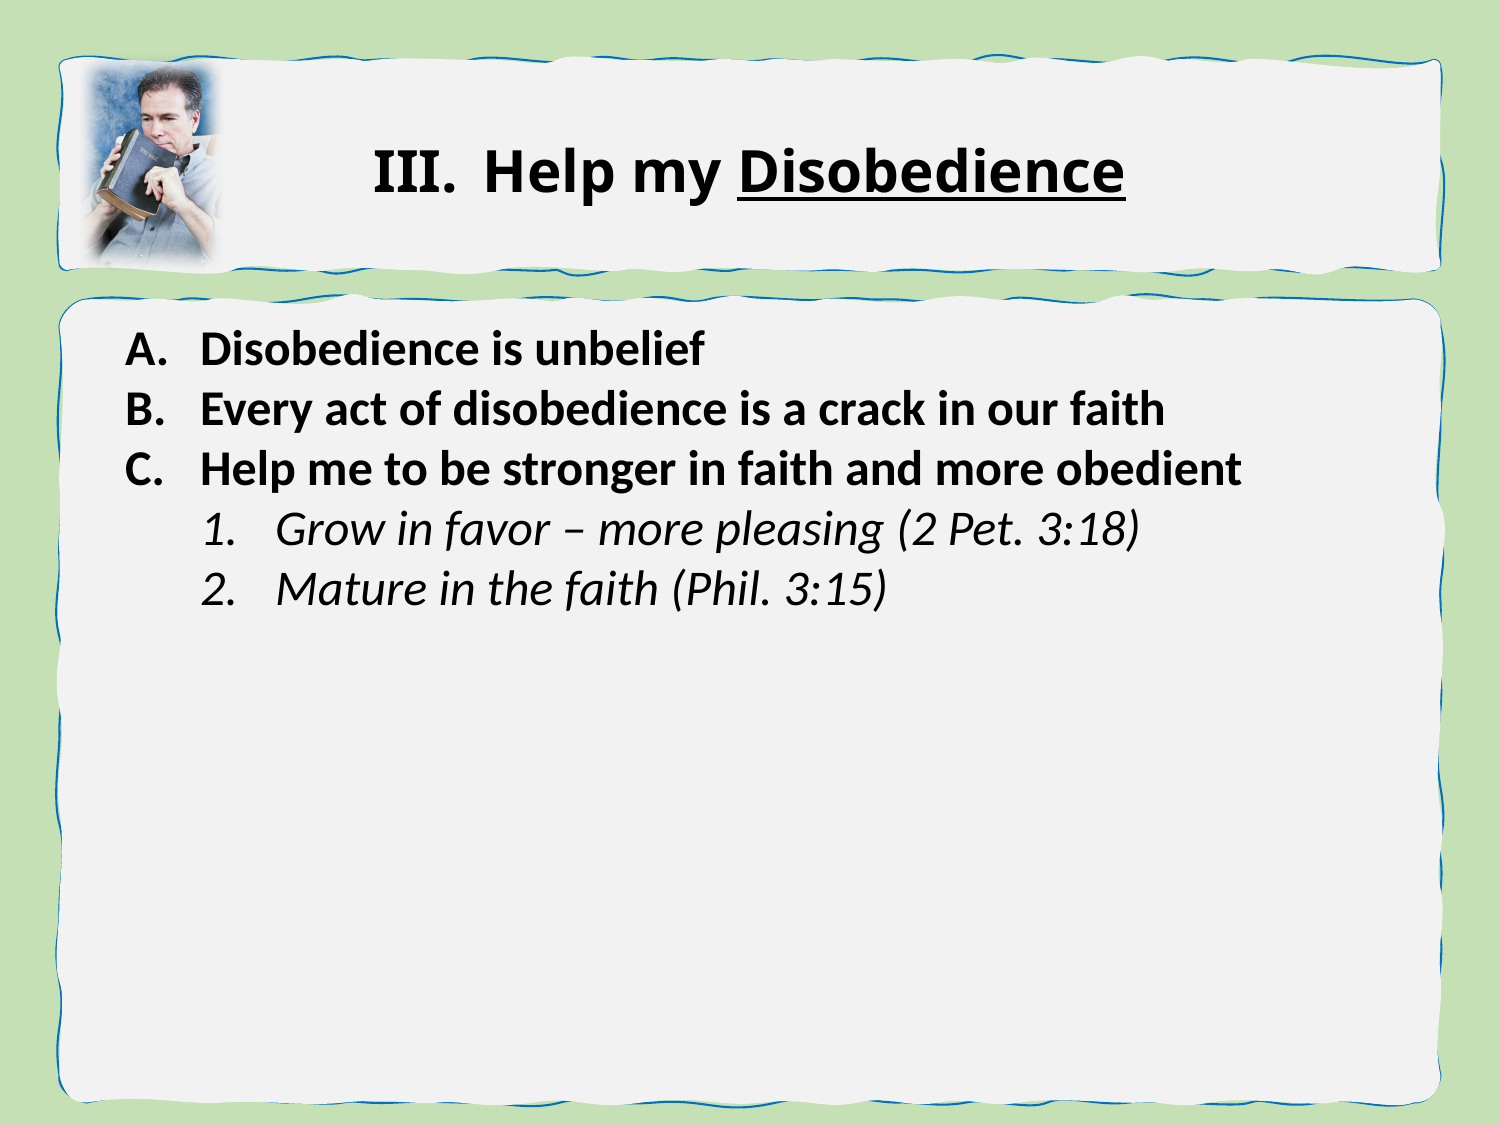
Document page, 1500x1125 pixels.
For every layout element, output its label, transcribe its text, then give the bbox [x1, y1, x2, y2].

text_box Disobedience is unbelief Every act of disobedience is a crack in our faith Help me to be stronger in faith and more obedient Grow in favor – more pleasing (2 Pet. 3:18) Mature in the faith (Phil. 3:15) [110, 307, 1443, 623]
picture [107, 81, 196, 244]
text_box Help my Disobedience [330, 126, 1170, 212]
